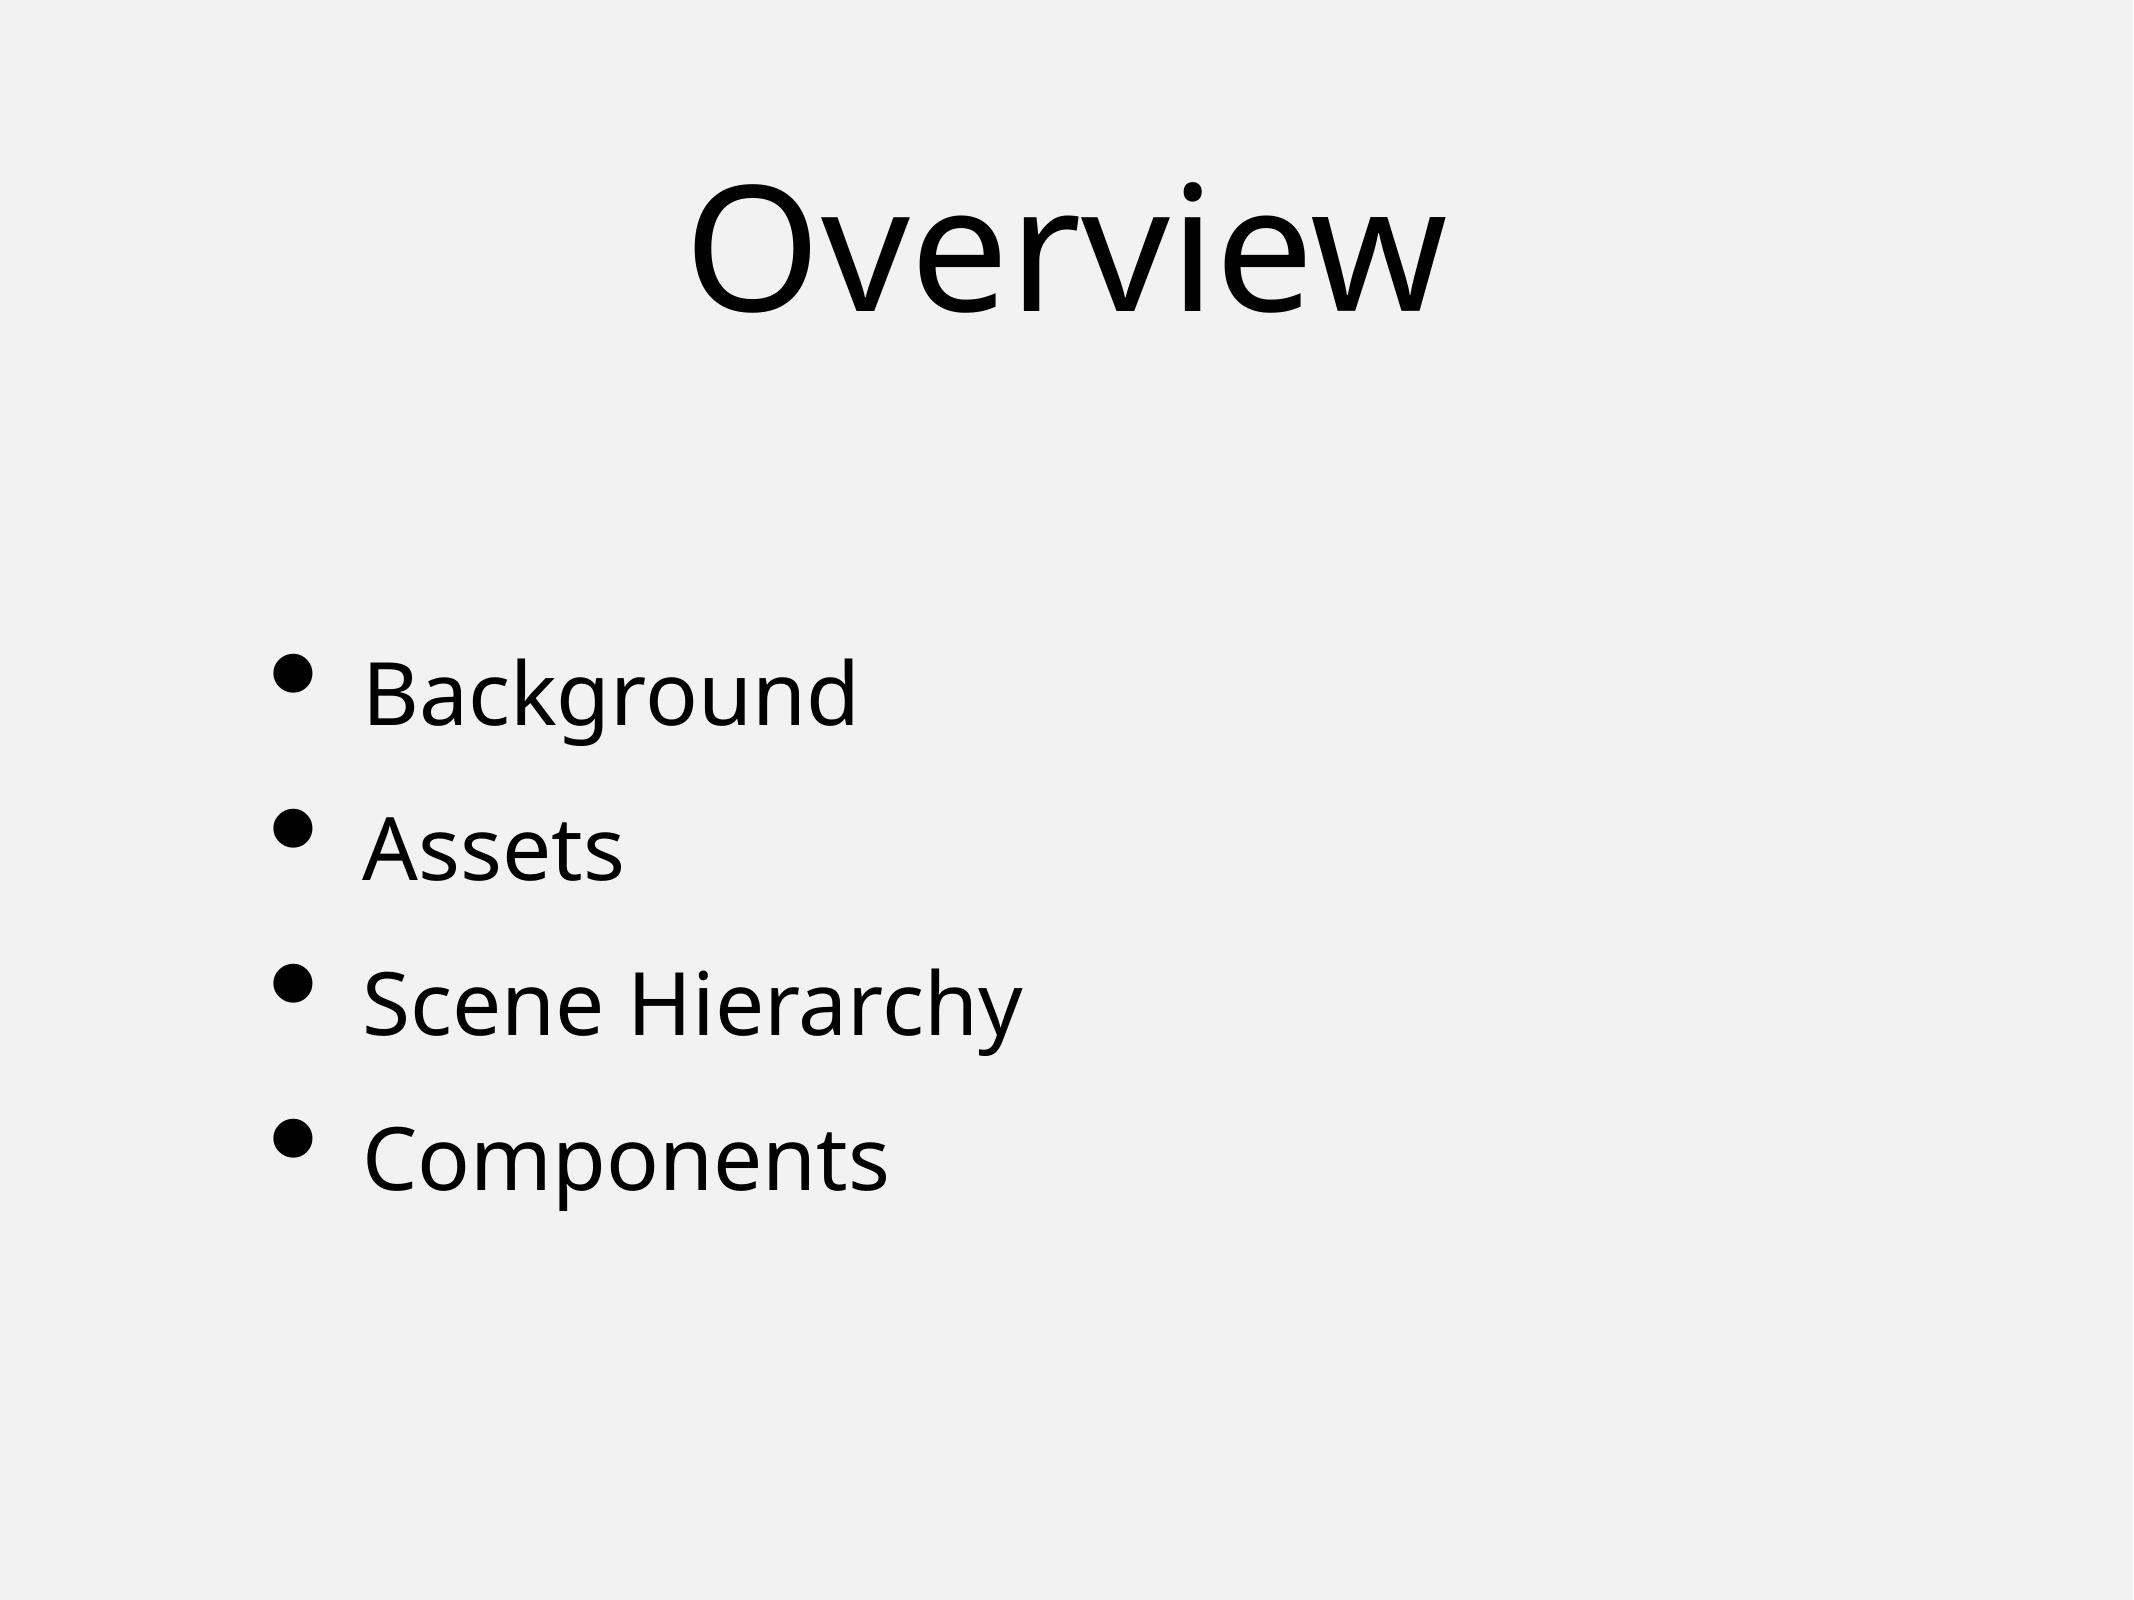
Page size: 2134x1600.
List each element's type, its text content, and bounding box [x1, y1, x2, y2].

list Background Assets Scene Hierarchy Components [207, 453, 1926, 1393]
title Overview [207, 41, 1926, 443]
